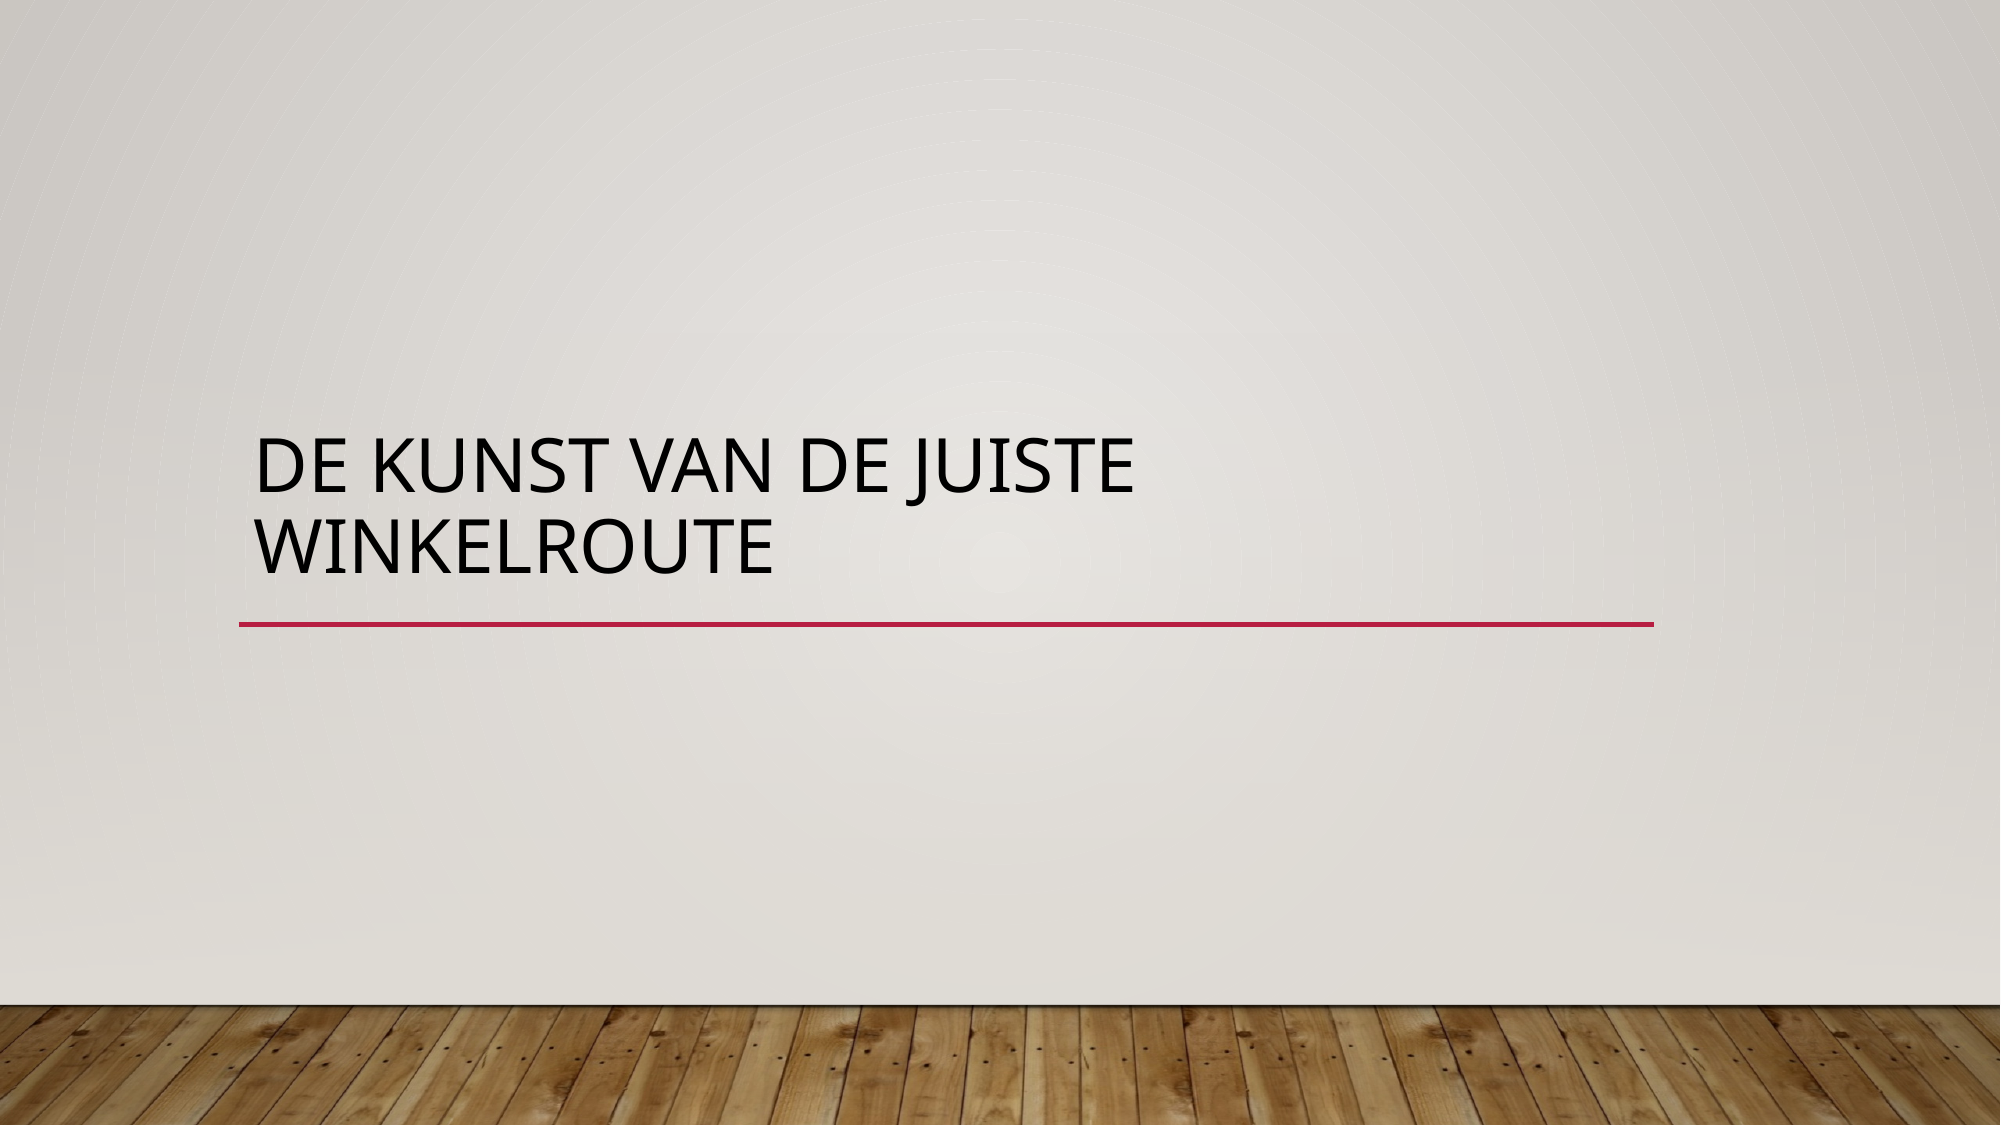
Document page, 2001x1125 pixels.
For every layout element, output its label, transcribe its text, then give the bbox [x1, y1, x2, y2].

picture [0, 1005, 2000, 1125]
title De kunst van de juiste winkelroute [238, 288, 1657, 598]
